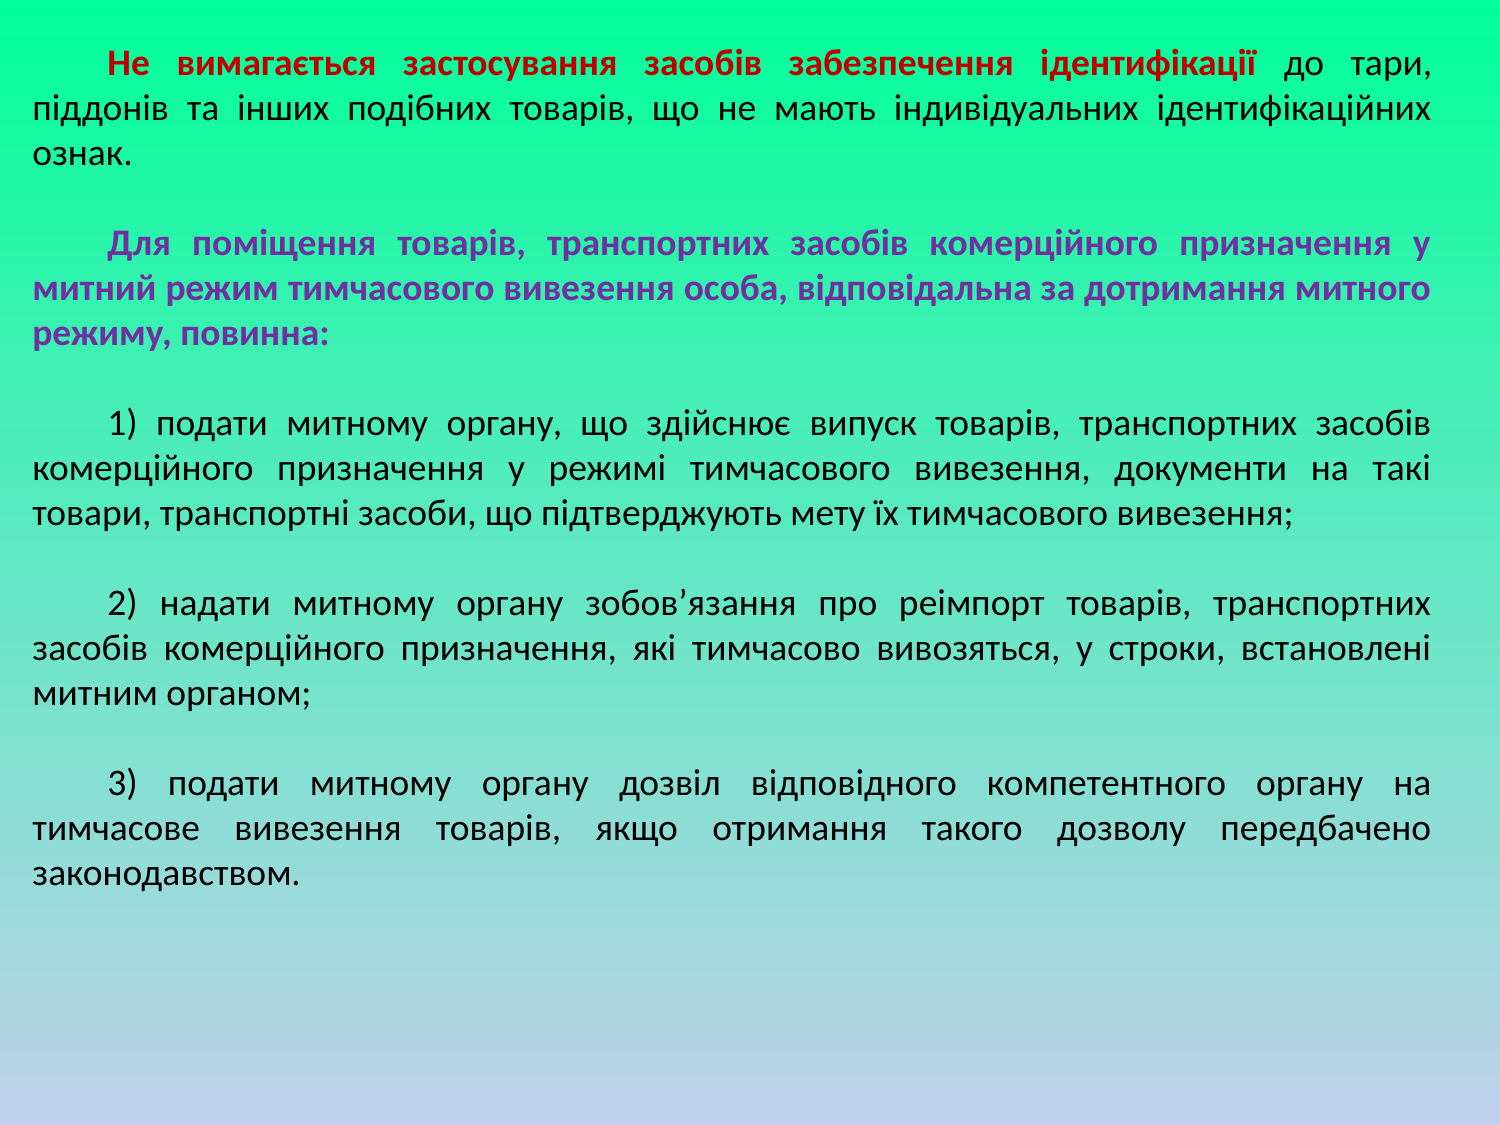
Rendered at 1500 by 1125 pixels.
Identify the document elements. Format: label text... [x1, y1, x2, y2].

text_box Не вимагається застосування засобів забезпечення ідентифікації до тари, піддонів та інших подібних товарів, що не мають індивідуальних ідентифікаційних ознак. Для поміщення товарів, транспортних засобів комерційного призначення у митний режим тимчасового вивезення особа, відповідальна за дотримання митного режиму, повинна: 1) подати митному органу, що здійснює випуск товарів, транспортних засобів комерційного призначення у режимі тимчасового вивезення, документи на такі товари, транспортні засоби, що підтверджують мету їх тимчасового вивезення; 2) надати митному органу зобов’язання про реімпорт товарів, транспортних засобів комерційного призначення, які тимчасово вивозяться, у строки, встановлені митним органом; 3) подати митному органу дозвіл відповідного компетентного органу на тимчасове вивезення товарів, якщо отримання такого дозволу передбачено законодавством. [17, 30, 1447, 901]
